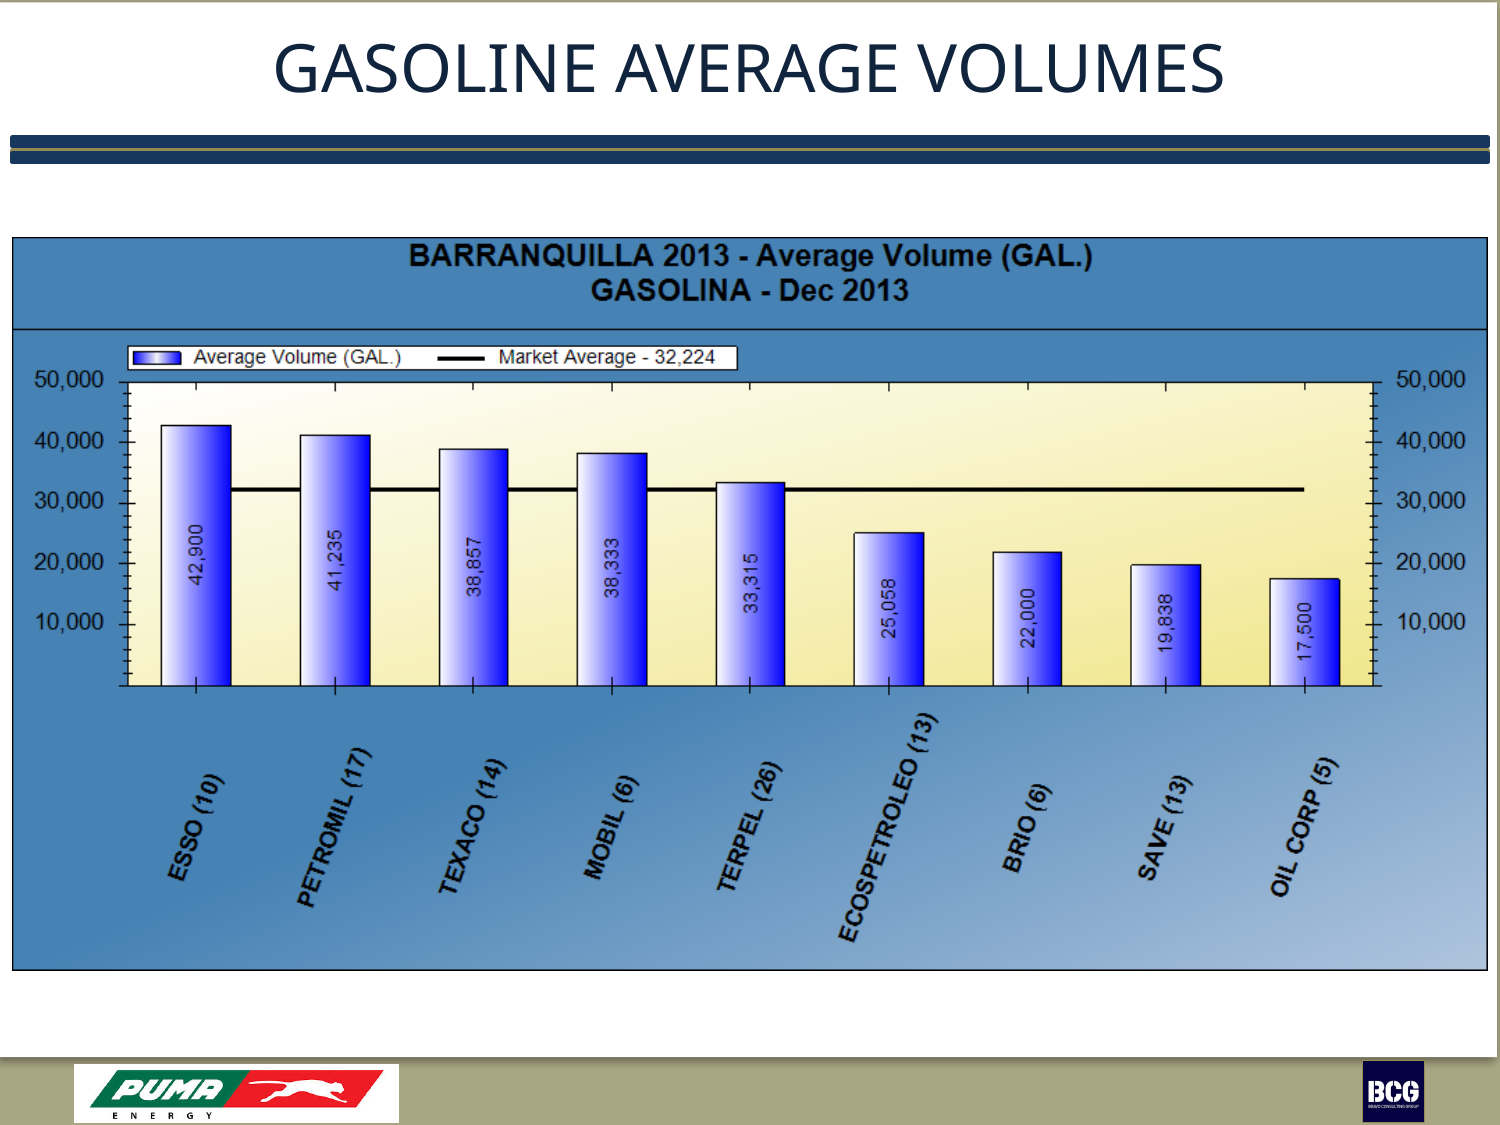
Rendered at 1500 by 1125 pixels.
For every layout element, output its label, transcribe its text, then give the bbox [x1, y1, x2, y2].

picture [74, 1064, 399, 1123]
picture [12, 237, 1488, 971]
picture [1363, 1061, 1424, 1122]
title Gasoline average volumes [12, 7, 1488, 125]
